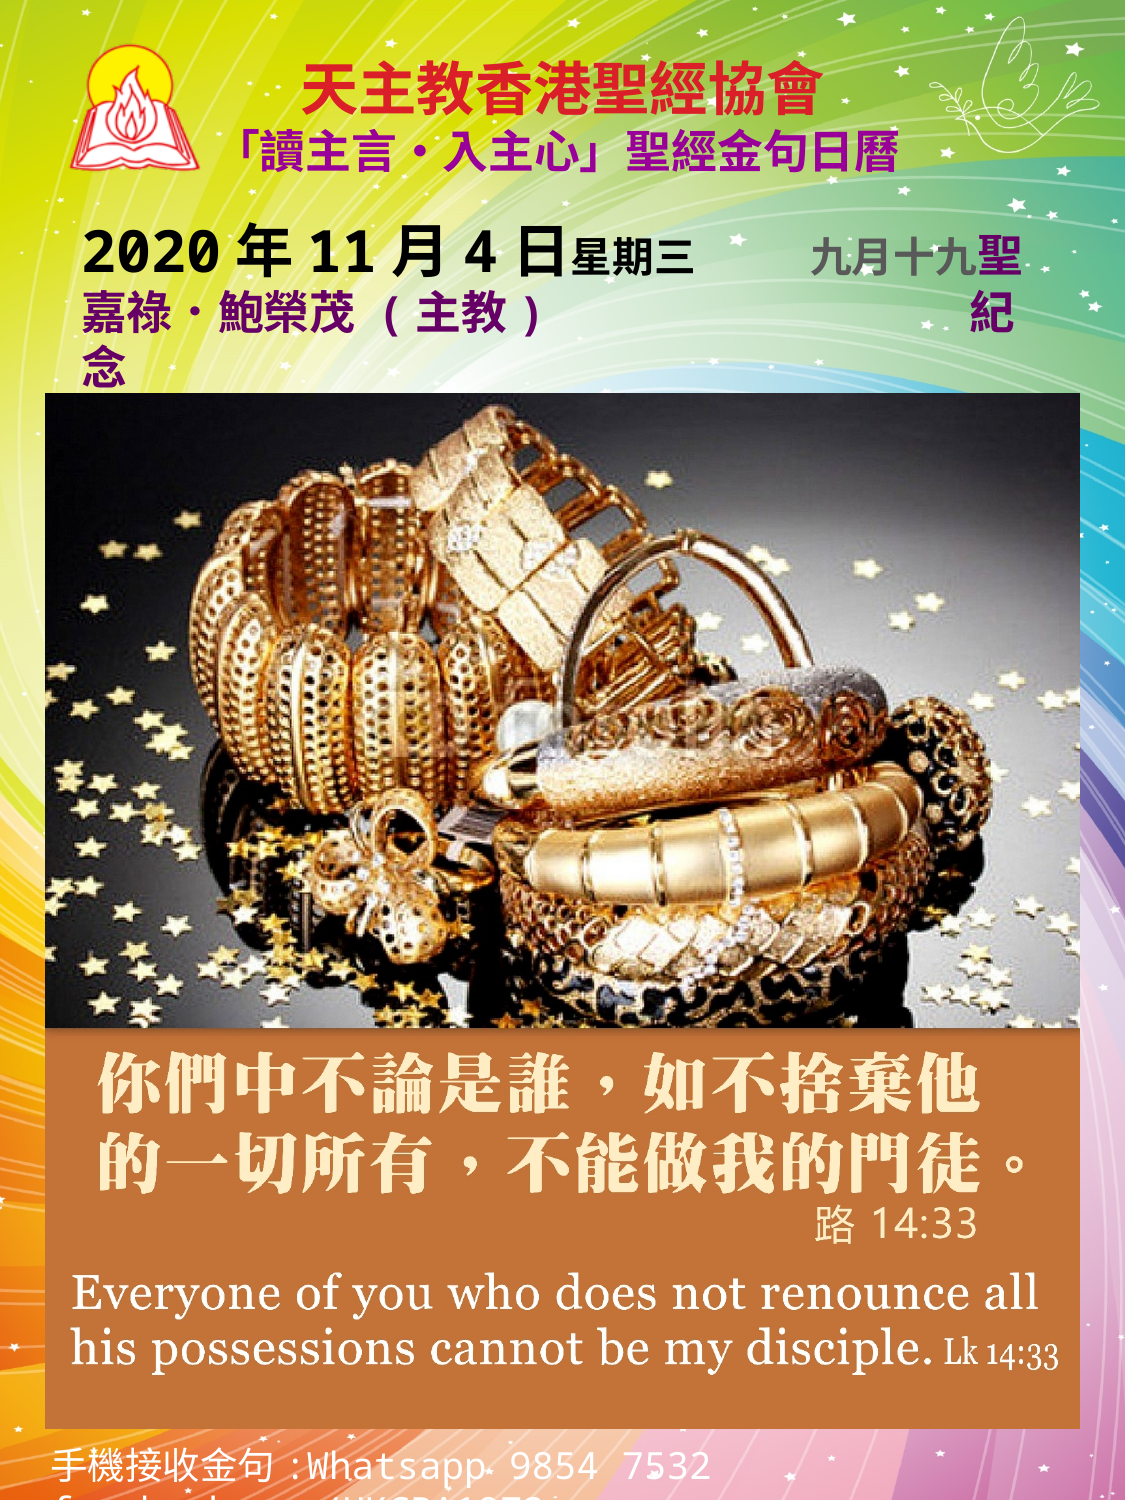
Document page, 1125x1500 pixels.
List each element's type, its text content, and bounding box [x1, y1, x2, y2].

picture [44, 392, 1081, 1429]
text_box 天主教香港聖經協會 「讀主言‧入主心」聖經金句日曆 [209, 45, 941, 185]
text_box 手機接收金句:Whatsapp 9854 7532 facebook.com/HKCBA1973 [35, 1435, 1106, 1500]
picture [0, 0, 1125, 1500]
text_box 2020年11月4日星期三 九月十九聖嘉祿．鮑榮茂 (主教) 紀念 [66, 206, 1047, 349]
